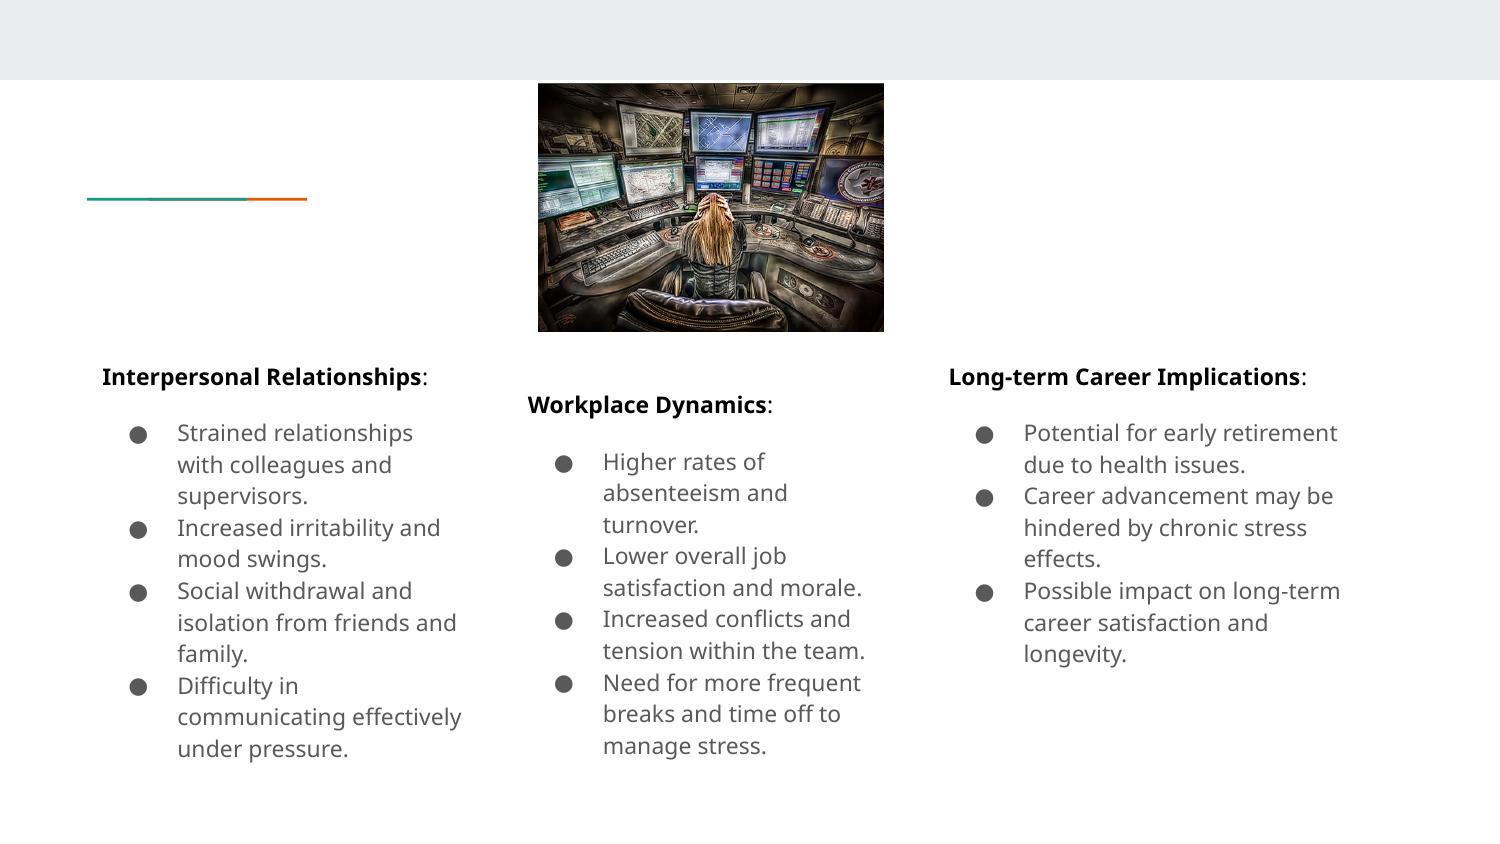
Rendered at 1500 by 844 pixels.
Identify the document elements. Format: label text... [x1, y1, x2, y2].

picture [538, 82, 885, 333]
text_box Long-term Career Implications: Potential for early retirement due to health issues. Career advancement may be hindered by chronic stress effects. Possible impact on long-term career satisfaction and longevity. [933, 343, 1361, 735]
list Interpersonal Relationships: Strained relationships with colleagues and supervisors. Increased irritability and mood swings. Social withdrawal and isolation from friends and family. Difficulty in communicating effectively under pressure. [87, 343, 481, 695]
list Workplace Dynamics: Higher rates of absenteeism and turnover. Lower overall job satisfaction and morale. Increased conflicts and tension within the team. Need for more frequent breaks and time off to manage stress. [512, 375, 902, 739]
